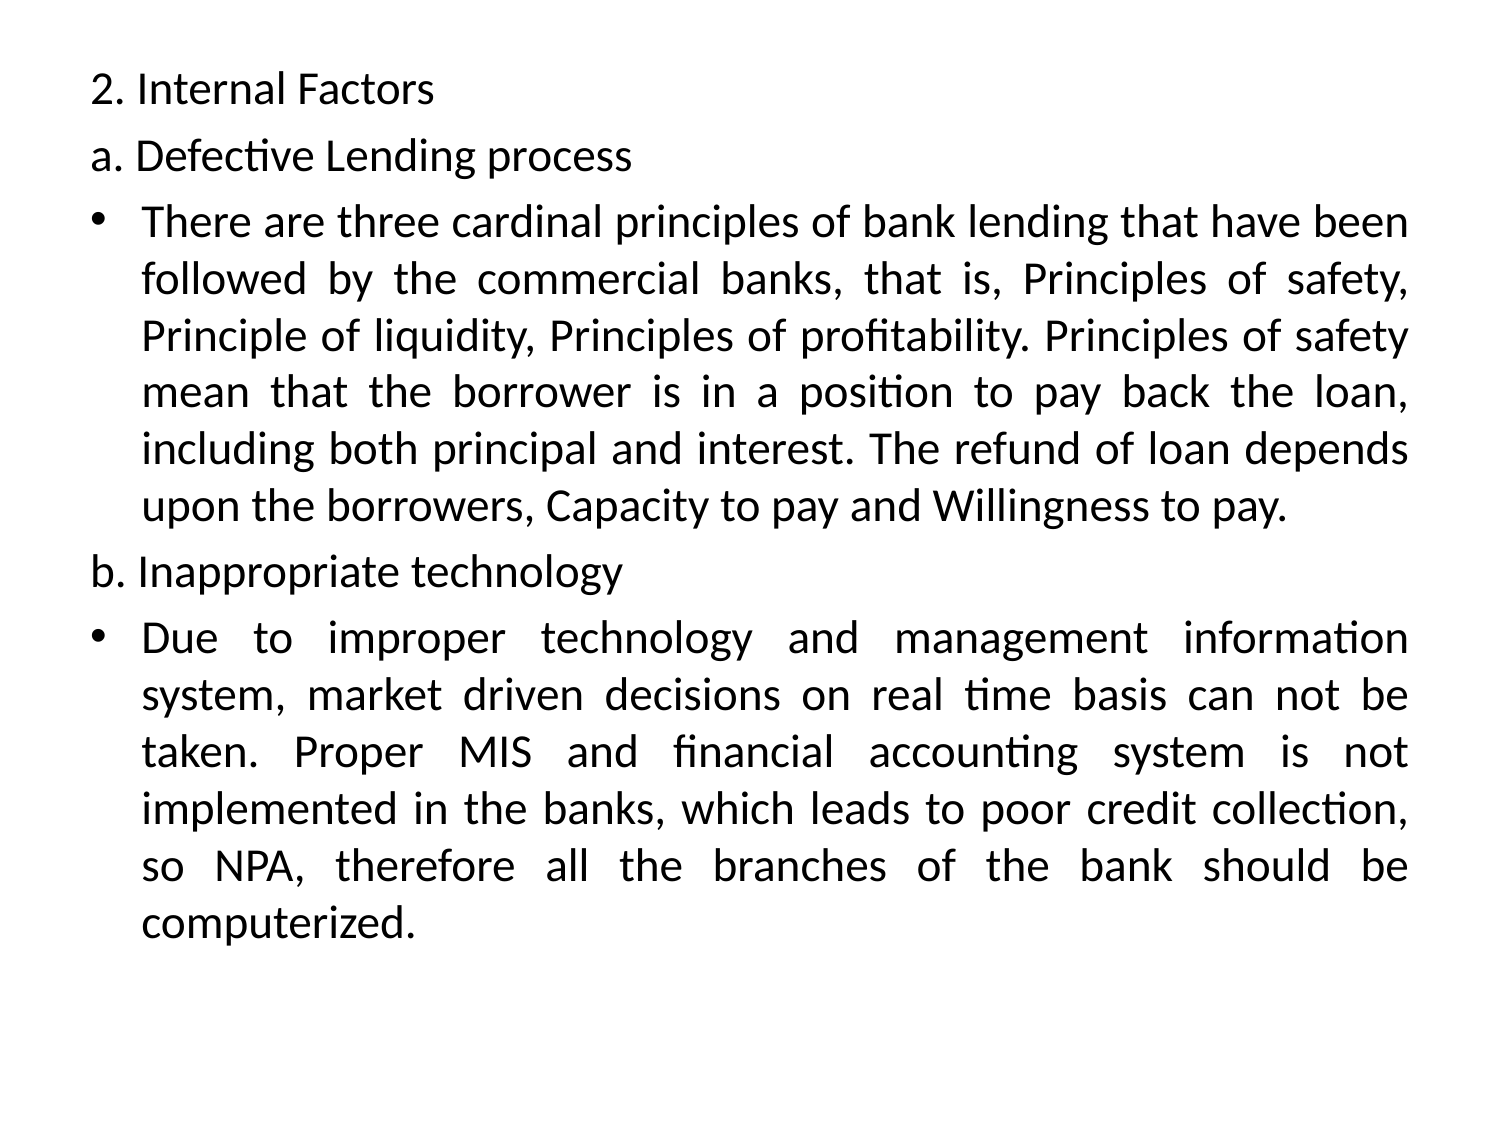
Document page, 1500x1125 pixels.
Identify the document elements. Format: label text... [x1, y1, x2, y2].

list 2. Internal Factors a. Defective Lending process There are three cardinal principles of bank lending that have been followed by the commercial banks, that is, Principles of safety, Principle of liquidity, Principles of profitability. Principles of safety mean that the borrower is in a position to pay back the loan, including both principal and interest. The refund of loan depends upon the borrowers, Capacity to pay and Willingness to pay. b. Inappropriate technology Due to improper technology and management information system, market driven decisions on real time basis can not be taken. Proper MIS and financial accounting system is not implemented in the banks, which leads to poor credit collection, so NPA, therefore all the branches of the bank should be computerized. [75, 50, 1425, 1005]
